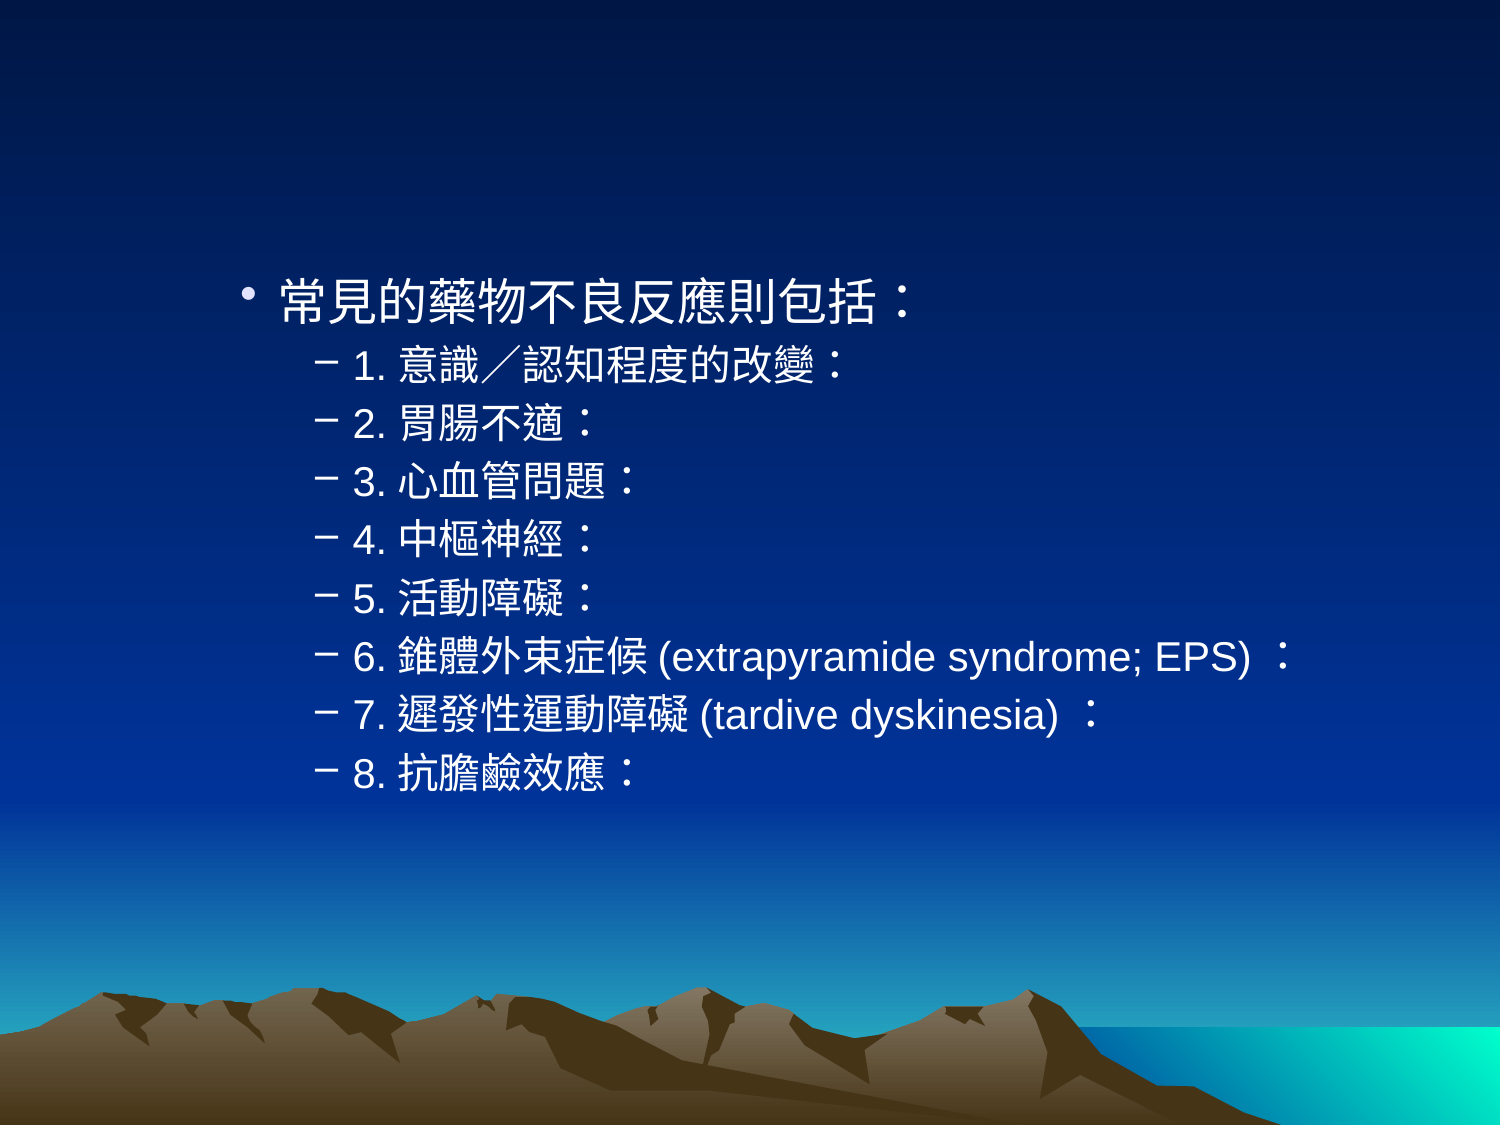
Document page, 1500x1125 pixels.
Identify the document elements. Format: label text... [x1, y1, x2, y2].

list 常見的藥物不良反應則包括： 1.意識／認知程度的改變： 2.胃腸不適： 3.心血管問題： 4.中樞神經： 5.活動障礙： 6.錐體外束症候(extrapyramide syndrome; EPS)： 7.遲發性運動障礙(tardive dyskinesia)： 8.抗膽鹼效應： [74, 262, 1426, 1001]
